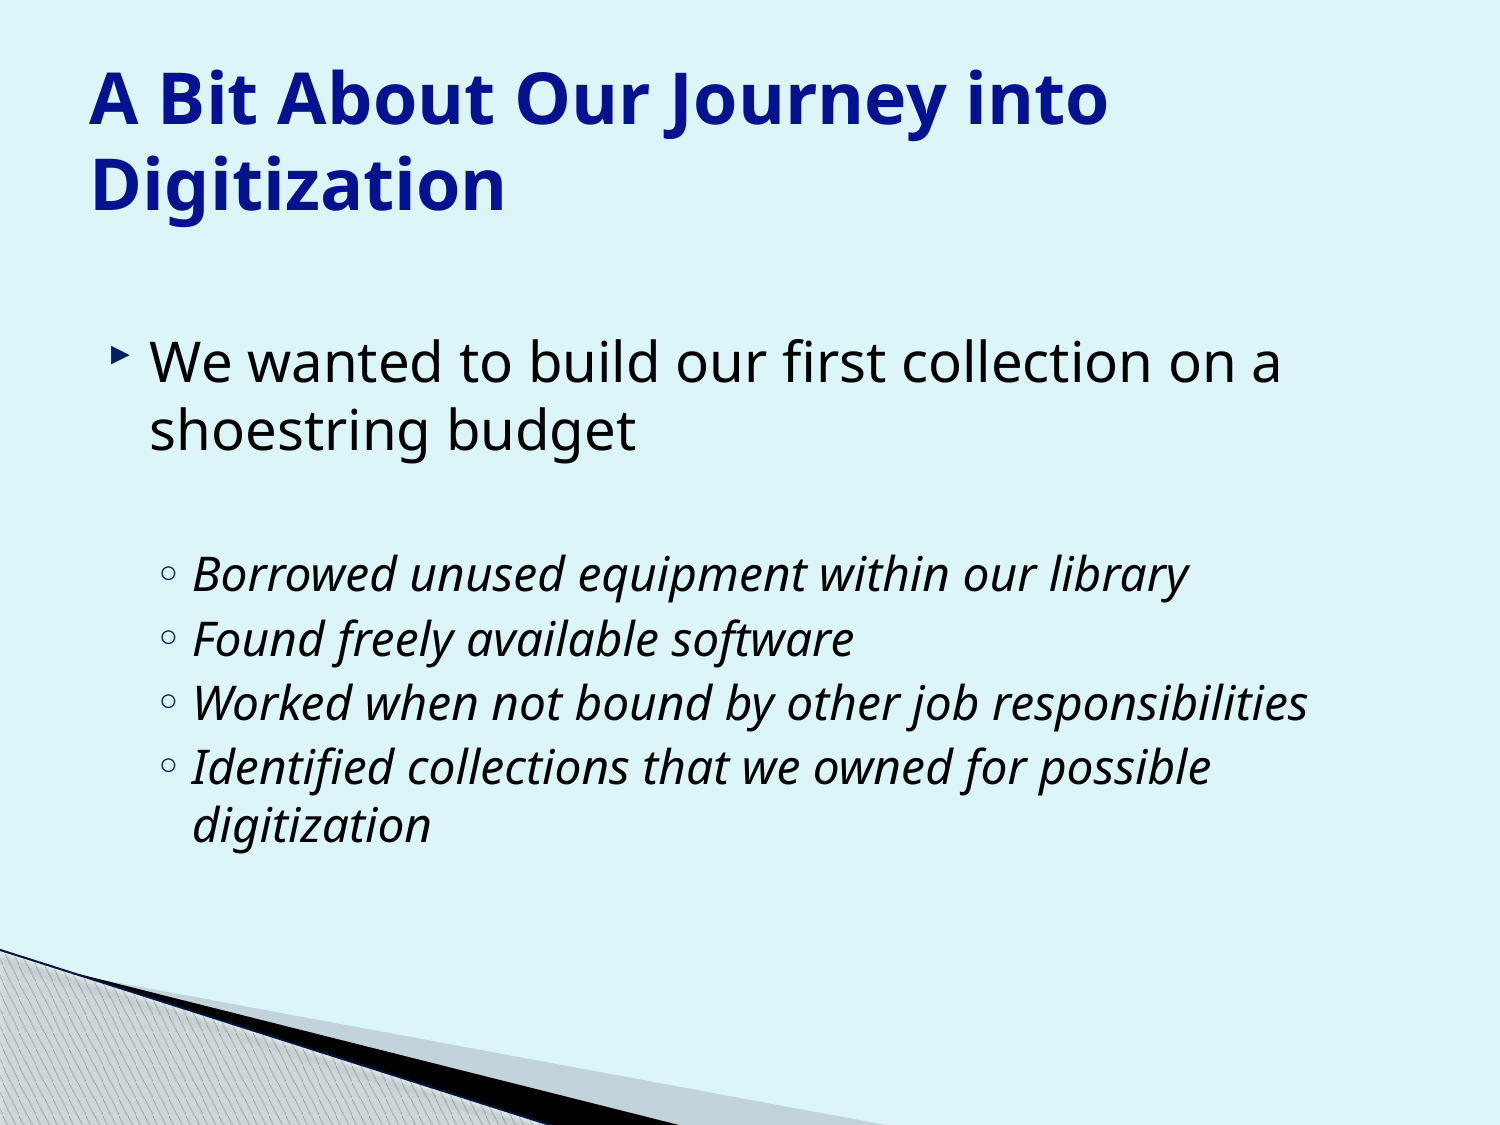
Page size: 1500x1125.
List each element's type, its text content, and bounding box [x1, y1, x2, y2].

list We wanted to build our first collection on a shoestring budget Borrowed unused equipment within our library Found freely available software Worked when not bound by other job responsibilities Identified collections that we owned for possible digitization [74, 242, 1426, 986]
title A Bit About Our Journey into Digitization [75, 45, 1425, 233]
